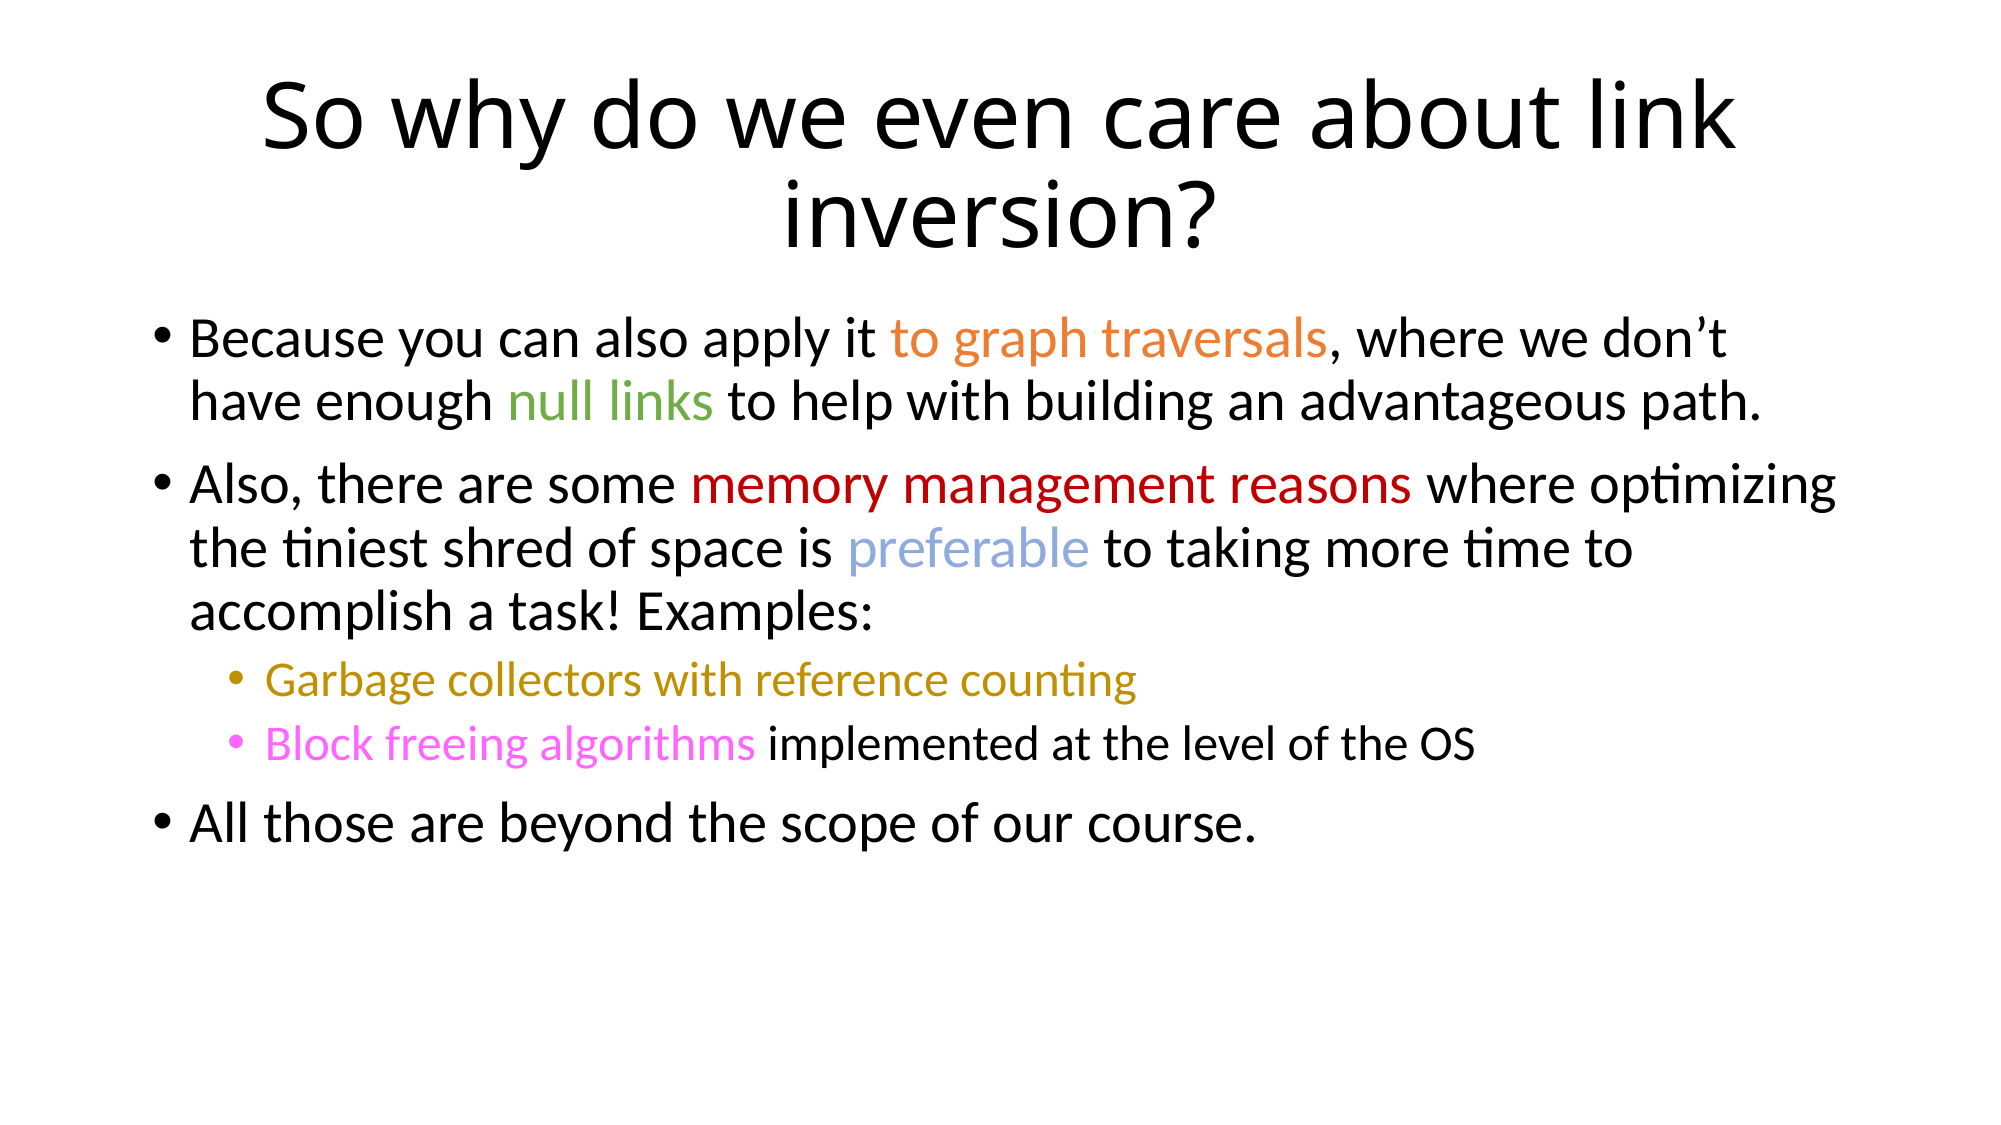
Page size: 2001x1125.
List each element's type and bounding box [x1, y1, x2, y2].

list [137, 299, 1863, 1014]
title [137, 59, 1863, 278]
